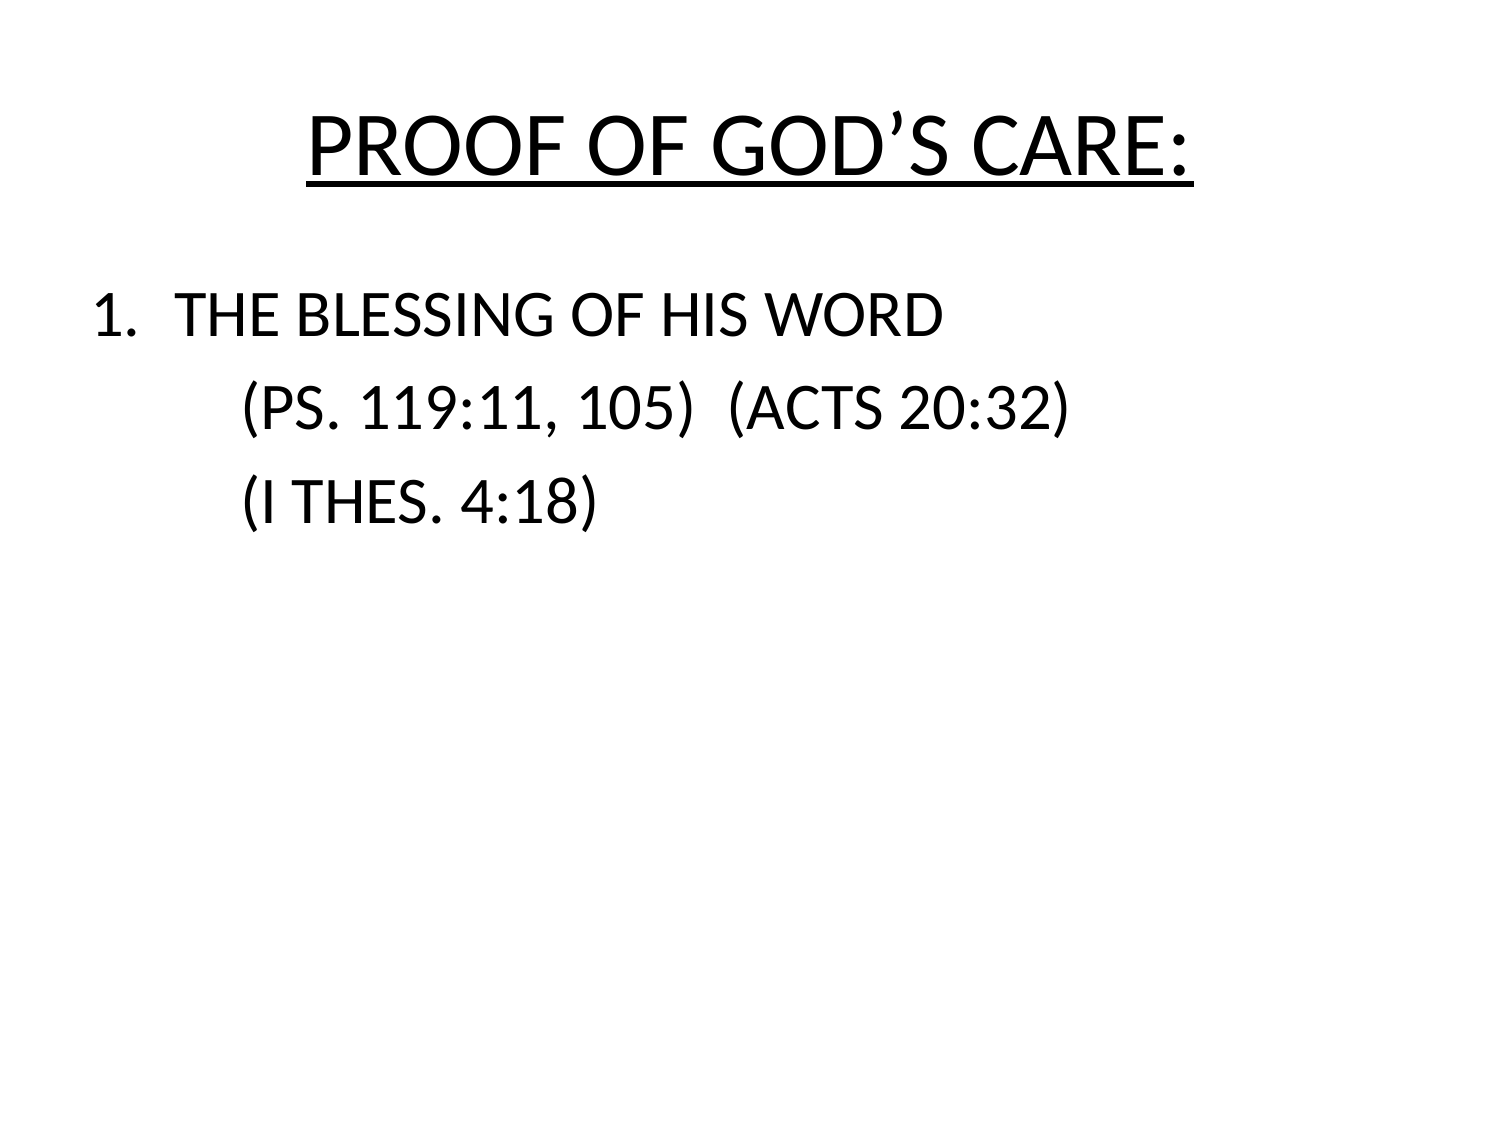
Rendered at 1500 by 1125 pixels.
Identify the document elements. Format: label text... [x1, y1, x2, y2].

list THE BLESSING OF HIS WORD (PS. 119:11, 105) (ACTS 20:32) (I THES. 4:18) [75, 262, 1425, 1005]
title PROOF OF GOD’S CARE: [75, 45, 1425, 233]
